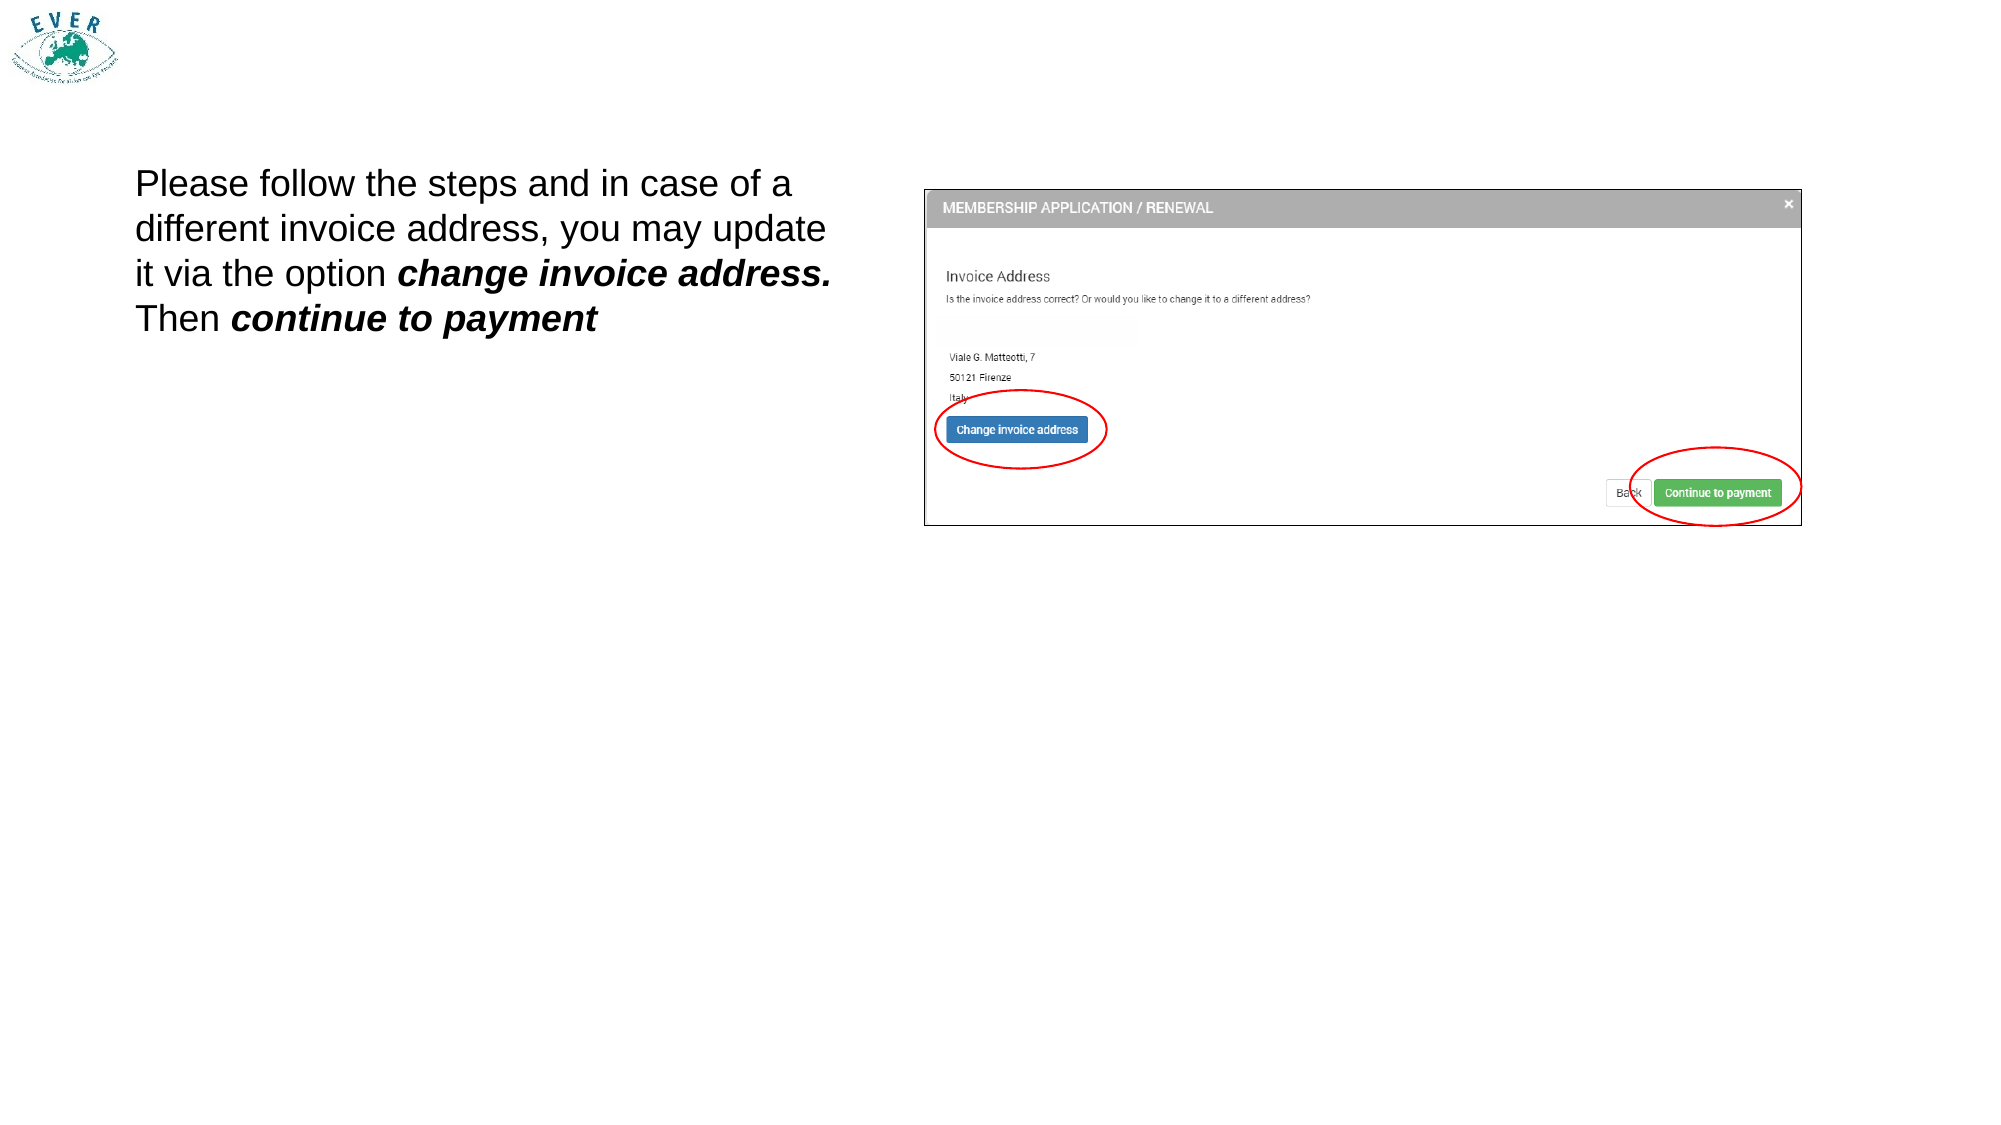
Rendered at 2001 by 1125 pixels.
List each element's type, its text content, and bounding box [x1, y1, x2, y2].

picture [8, 10, 121, 85]
picture [924, 189, 1802, 526]
text_box Please follow the steps and in case of a different invoice address, you may update it via the option change invoice address. Then continue to payment [120, 151, 850, 347]
